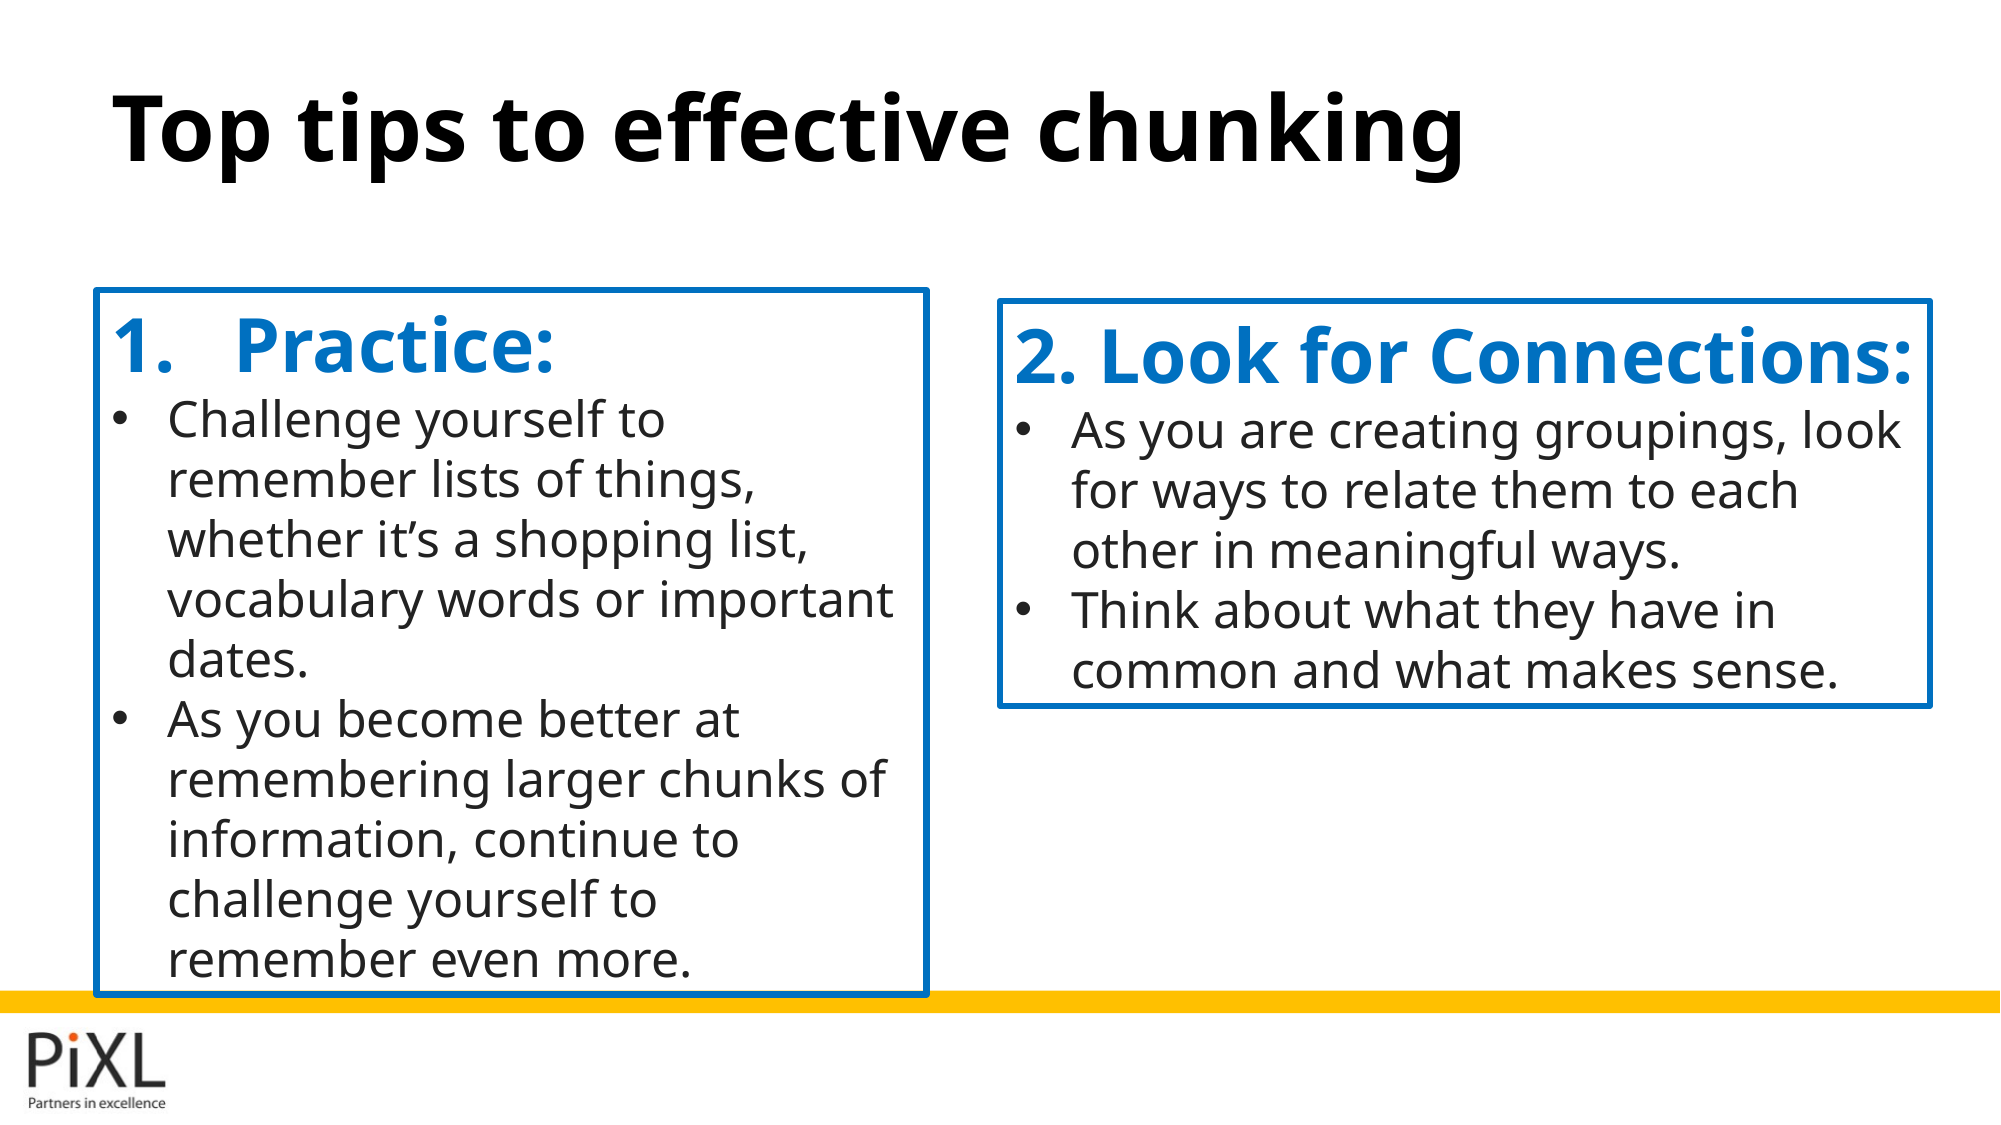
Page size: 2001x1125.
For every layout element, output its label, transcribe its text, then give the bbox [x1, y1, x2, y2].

text_box [0, 990, 2000, 1014]
text_box Practice: Challenge yourself to remember lists of things, whether it’s a shopping list, vocabulary words or important dates. As you become better at remembering larger chunks of information, continue to challenge yourself to remember even more. [96, 289, 927, 995]
text_box 2. Look for Connections: As you are creating groupings, look for ways to relate them to each other in meaningful ways. Think about what they have in common and what makes sense. [999, 300, 1930, 706]
picture [23, 1027, 170, 1114]
text_box Top tips to effective chunking [96, 22, 1822, 241]
